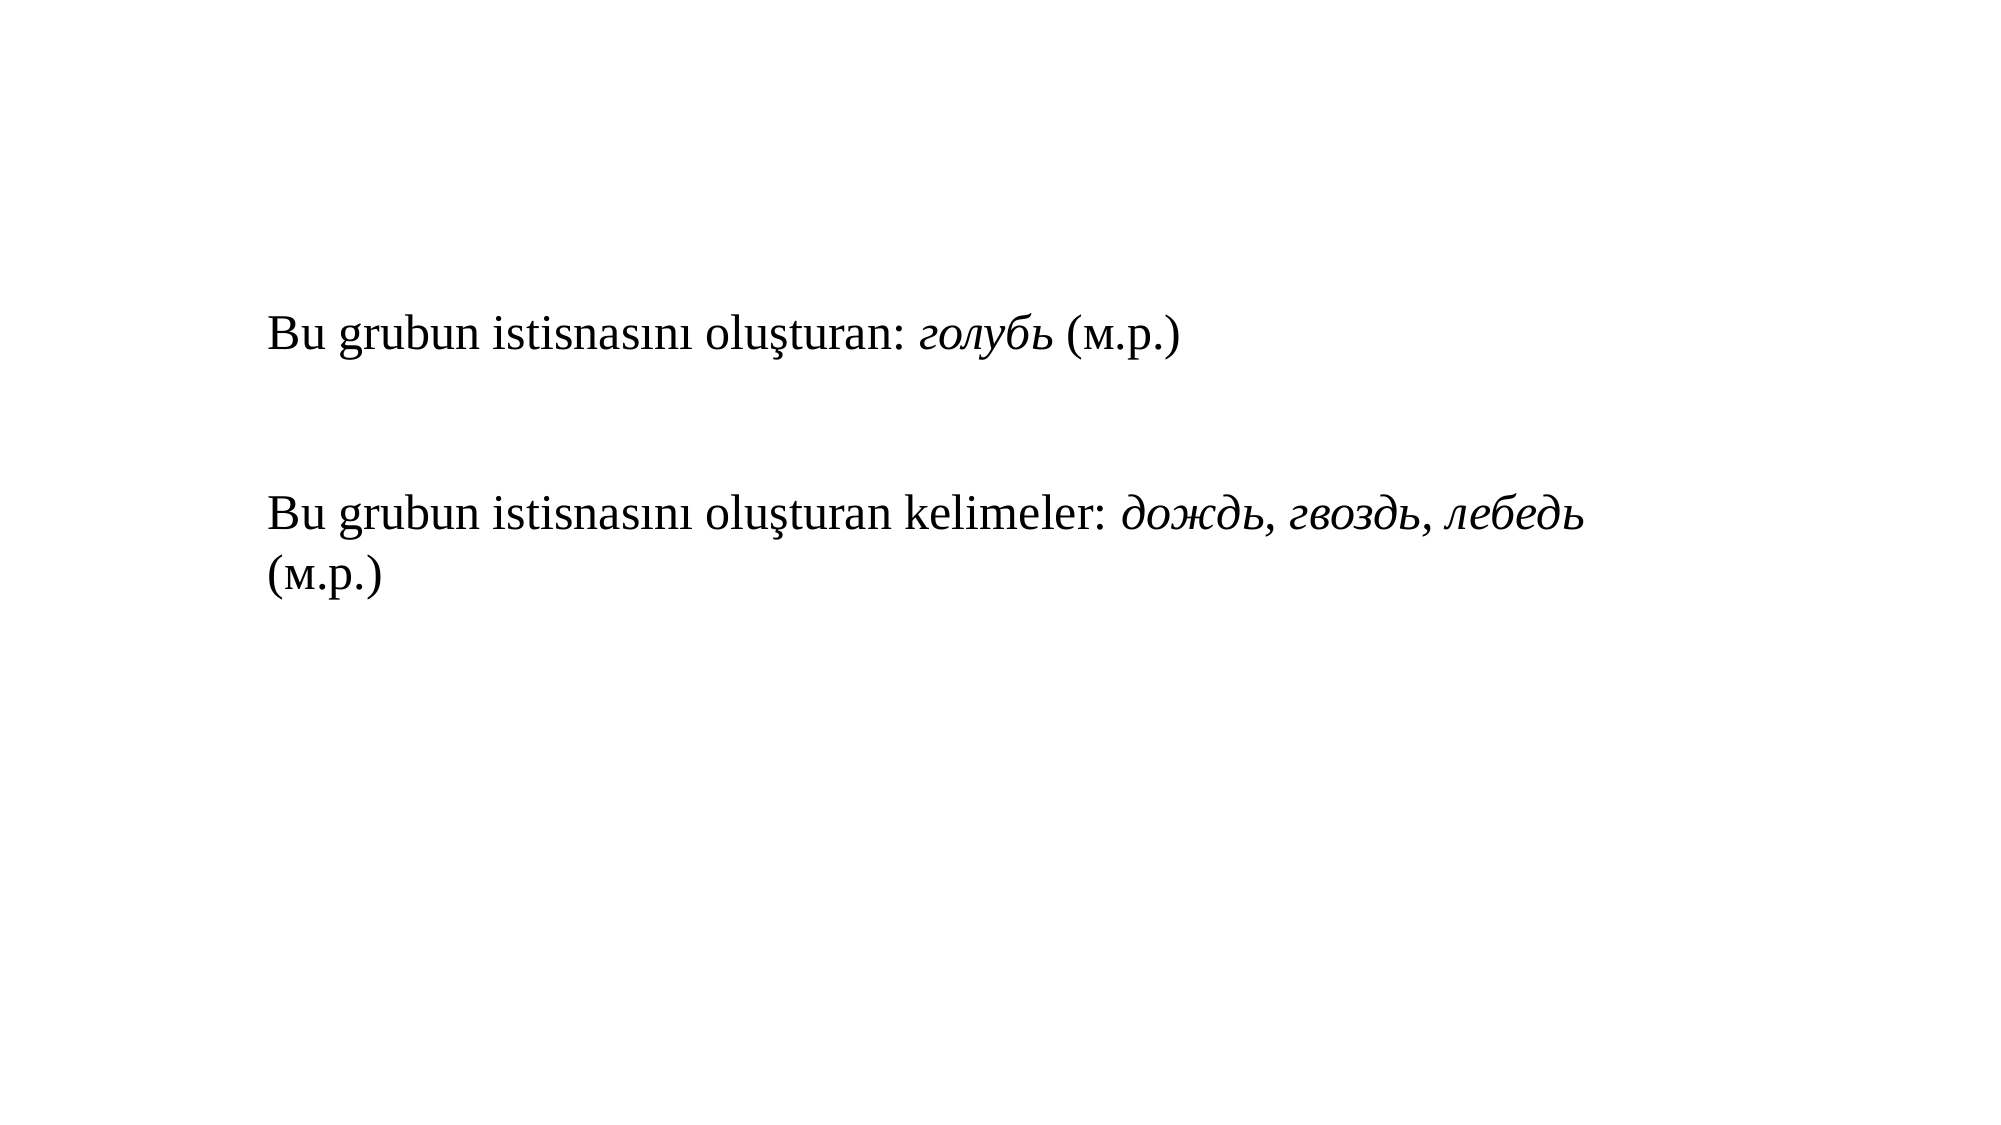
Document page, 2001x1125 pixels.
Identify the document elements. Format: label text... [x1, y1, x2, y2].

text_box Bu grubun istisnasını oluşturan: голубь (м.р.) Bu grubun istisnasını oluşturan kelimeler: дождь, гвоздь, лебедь (м.р.) [253, 292, 1670, 607]
